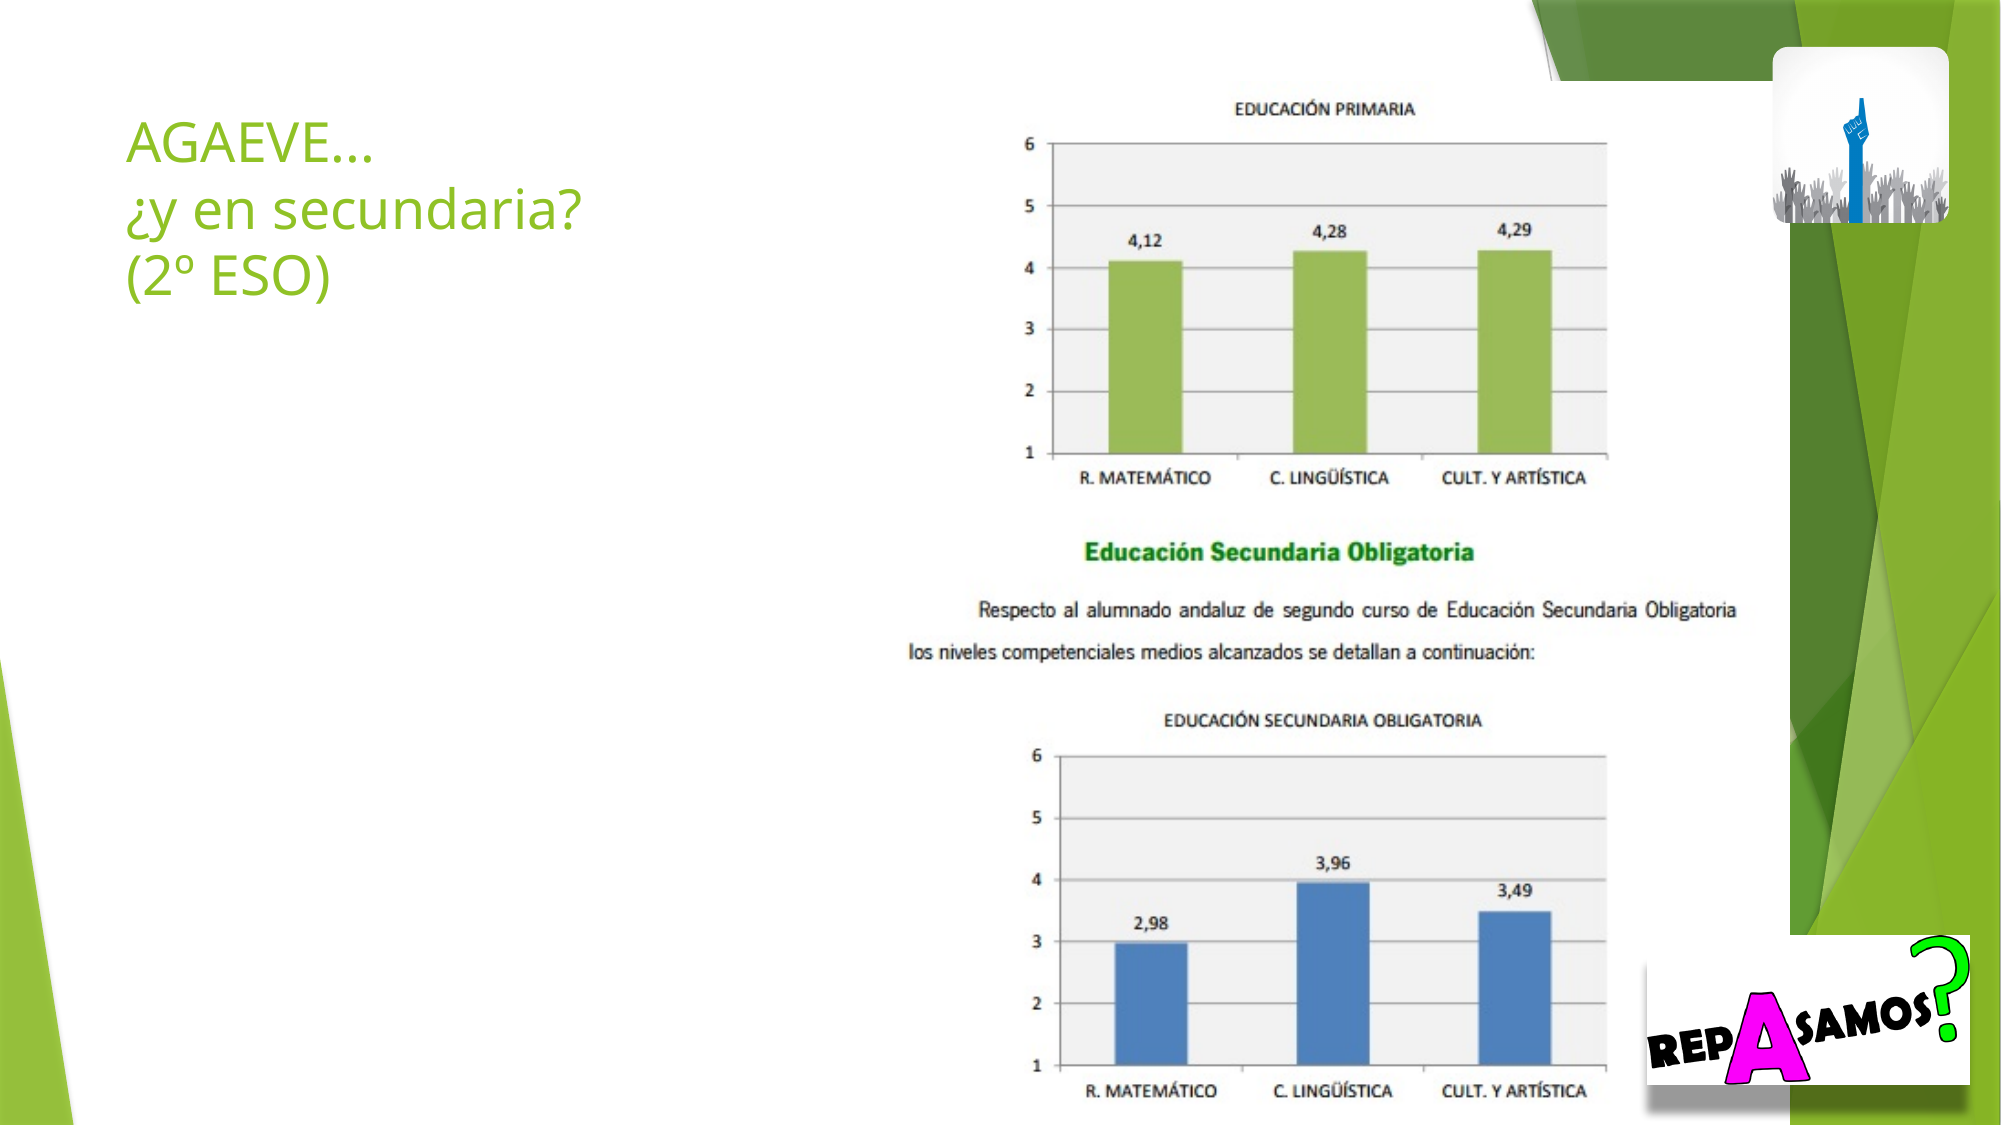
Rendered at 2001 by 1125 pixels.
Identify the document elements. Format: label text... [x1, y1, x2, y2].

title AGAEVE... ¿y en secundaria? (2º ESO) [111, 99, 874, 317]
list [879, 81, 1791, 1125]
picture [1772, 46, 1950, 224]
picture [1646, 935, 1970, 1085]
